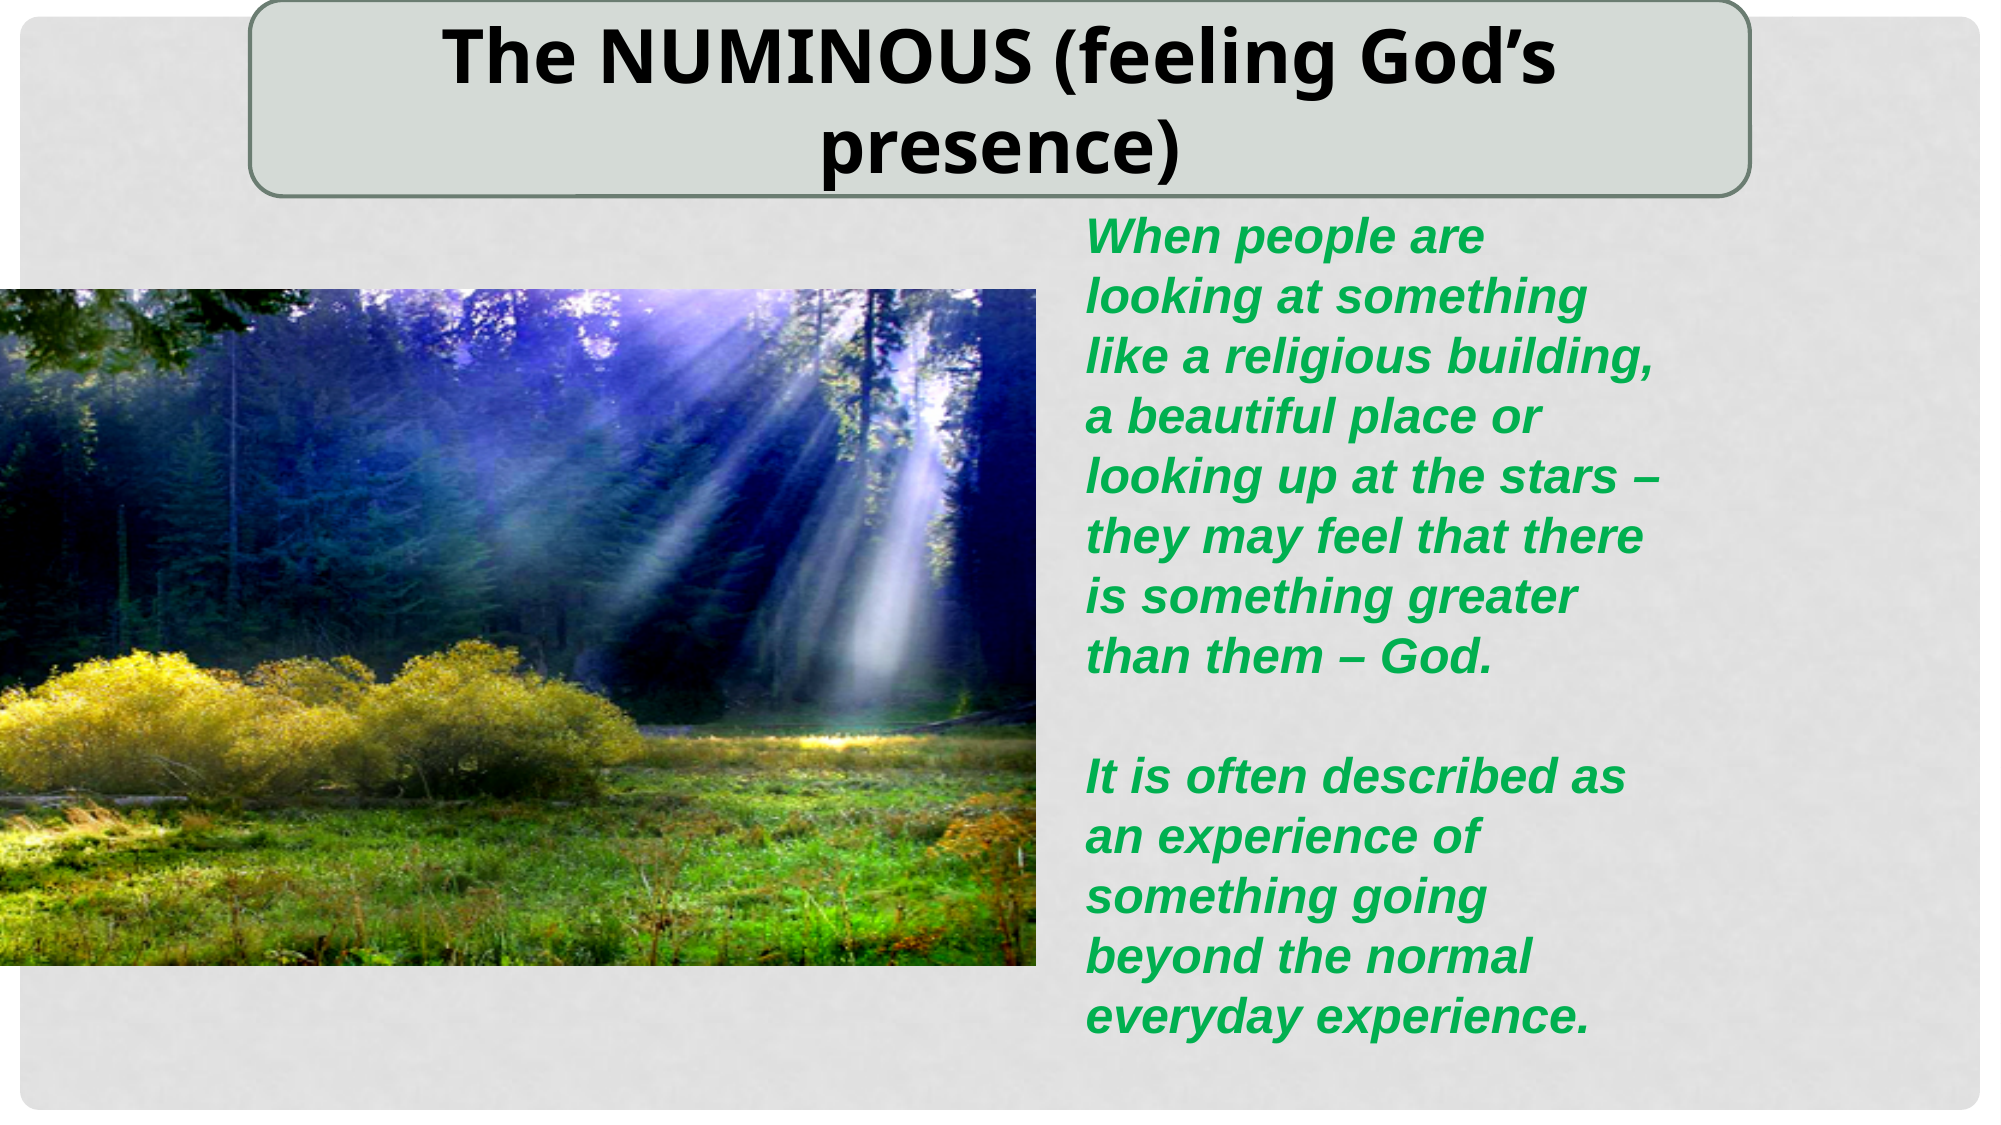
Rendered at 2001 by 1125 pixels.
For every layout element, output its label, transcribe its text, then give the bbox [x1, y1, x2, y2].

text_box When people are looking at something like a religious building, a beautiful place or looking up at the stars – they may feel that there is something greater than them – God. It is often described as an experience of something going beyond the normal everyday experience. [1070, 196, 1686, 1052]
picture [0, 289, 1036, 967]
text_box The NUMINOUS (feeling God’s presence) [247, 0, 1753, 199]
